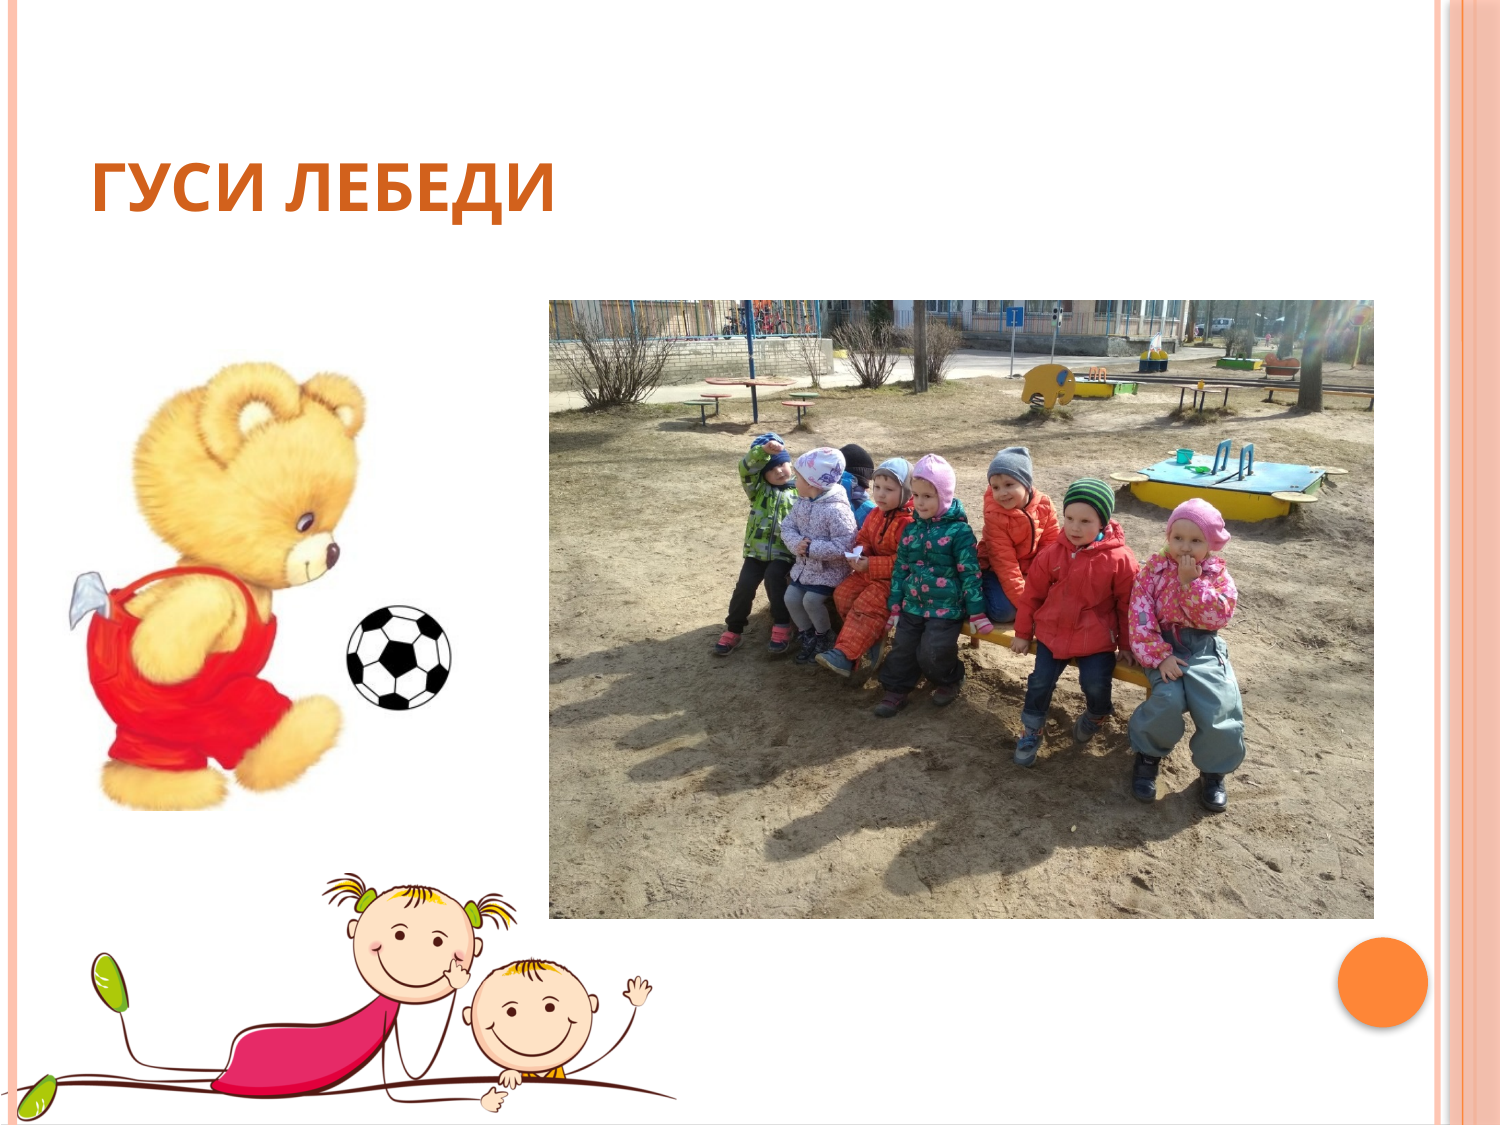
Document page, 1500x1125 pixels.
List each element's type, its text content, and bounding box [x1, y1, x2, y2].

picture [1441, 0, 1449, 1125]
picture [18, 0, 1434, 1125]
title Гуси Лебеди [75, 45, 1300, 233]
picture [0, 0, 7, 1125]
